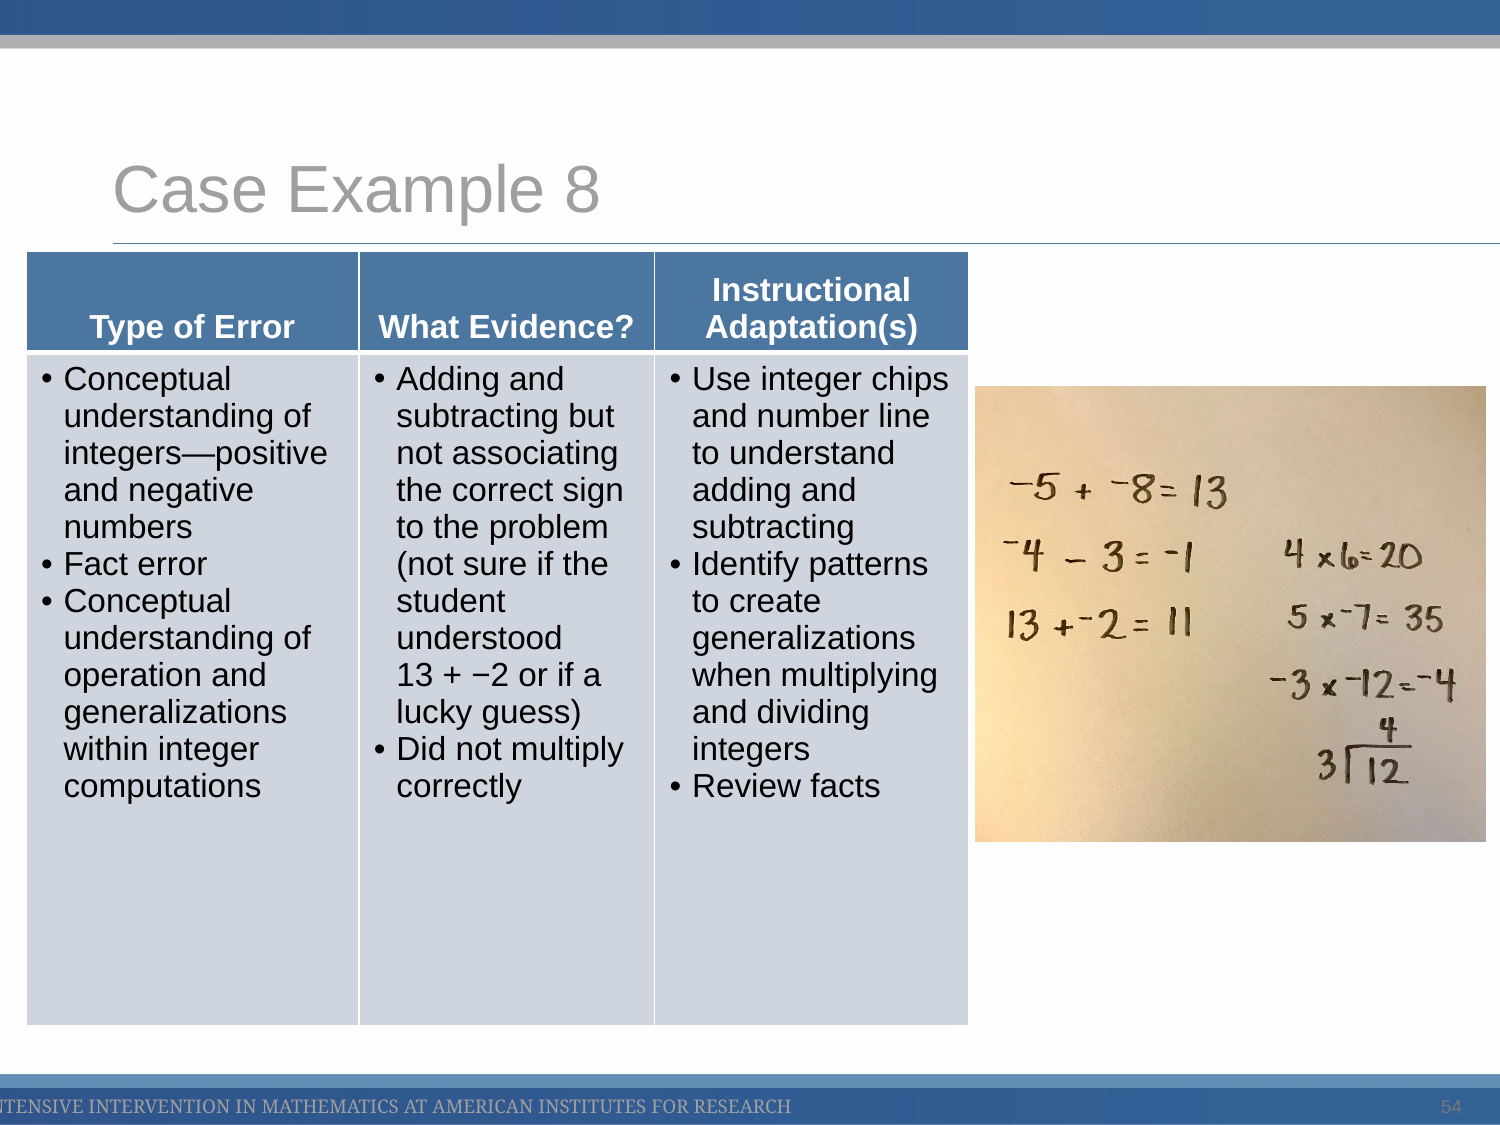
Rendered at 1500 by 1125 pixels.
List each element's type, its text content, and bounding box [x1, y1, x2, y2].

slide_number 54 [1438, 1095, 1462, 1118]
table_cell Use integer chips and number line to understand adding and subtracting Identify patterns to create generalizations when multiplying and dividing integers Review facts [655, 355, 968, 1025]
table_header Instructional Adaptation(s) [655, 252, 968, 350]
table_header Type of Error [27, 252, 358, 350]
table_header What Evidence? [360, 252, 654, 350]
picture [0, 0, 1500, 1125]
table_cell Conceptual understanding of integers—positive and negative numbers Fact error Conceptual understanding of operation and generalizations within integer computations [27, 355, 358, 1025]
table_cell Adding and subtracting but not associating the correct sign to the problem (not sure if the student understood 13 + −2 or if a lucky guess) Did not multiply correctly [360, 355, 654, 1025]
title Case Example 8 [112, 144, 1463, 226]
